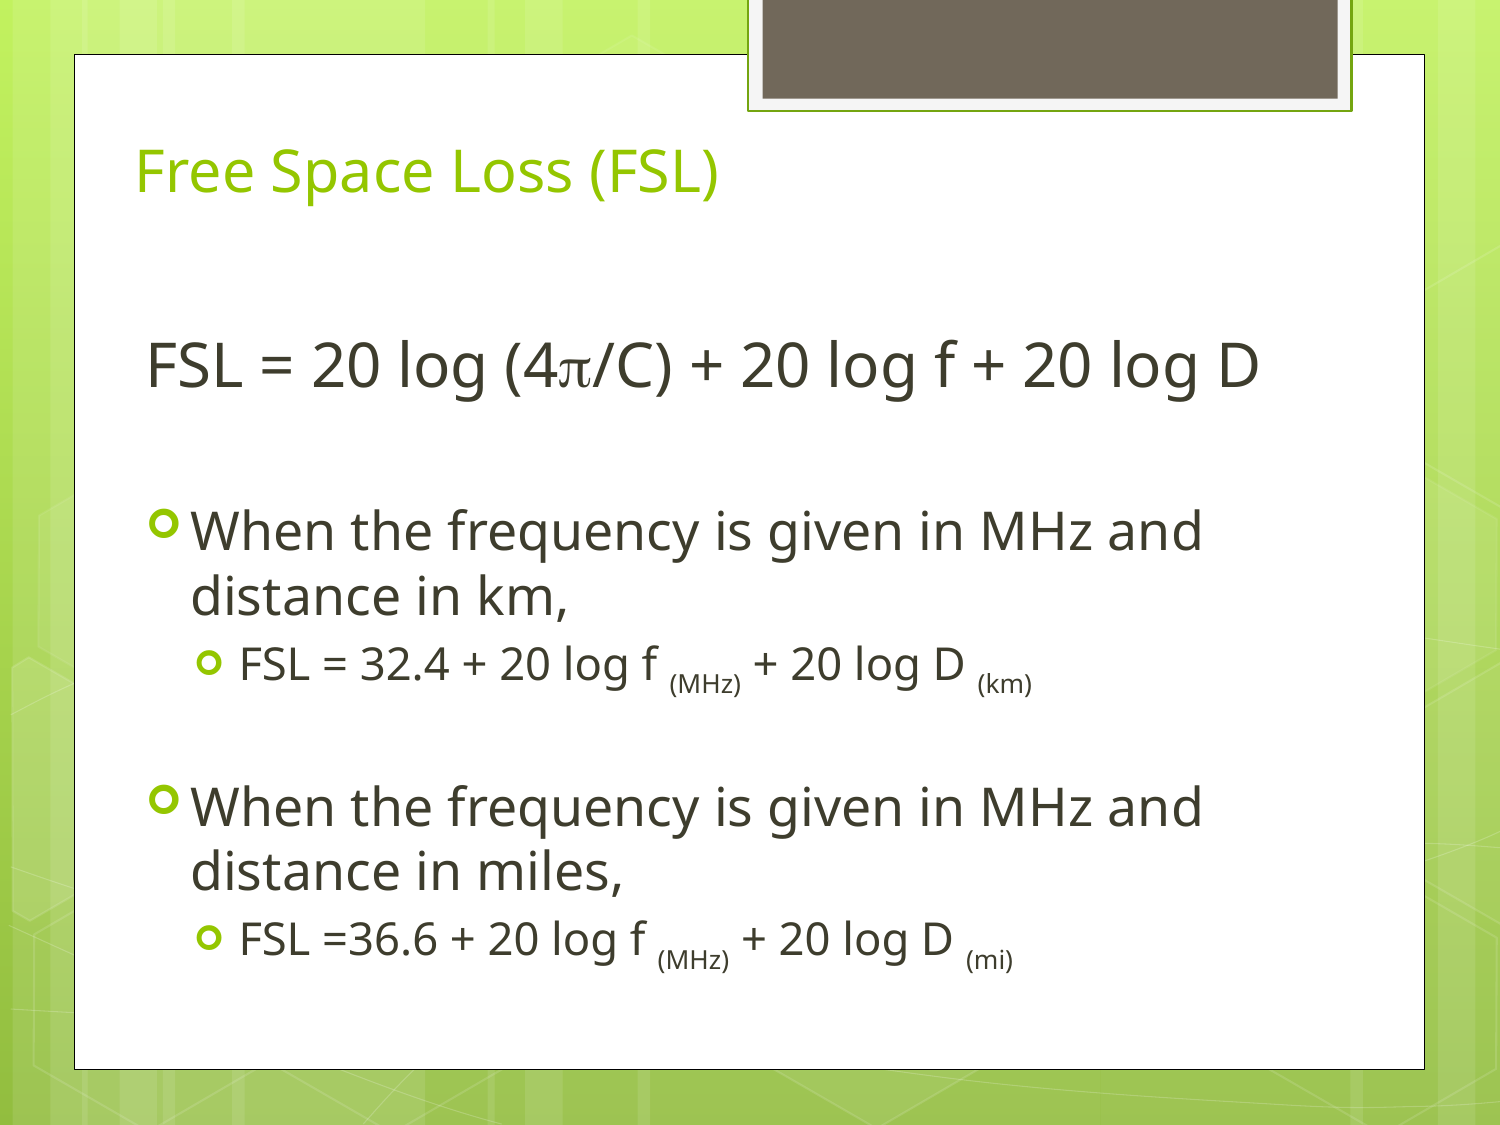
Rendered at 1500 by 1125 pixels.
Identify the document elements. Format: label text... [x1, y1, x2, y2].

list FSL = 20 log (4/C) + 20 log f + 20 log D When the frequency is given in MHz and distance in km, FSL = 32.4 + 20 log f (MHz) + 20 log D (km) When the frequency is given in MHz and distance in miles, FSL =36.6 + 20 log f (MHz) + 20 log D (mi) [119, 231, 1383, 983]
title Free Space Loss (FSL) [119, 125, 1383, 213]
